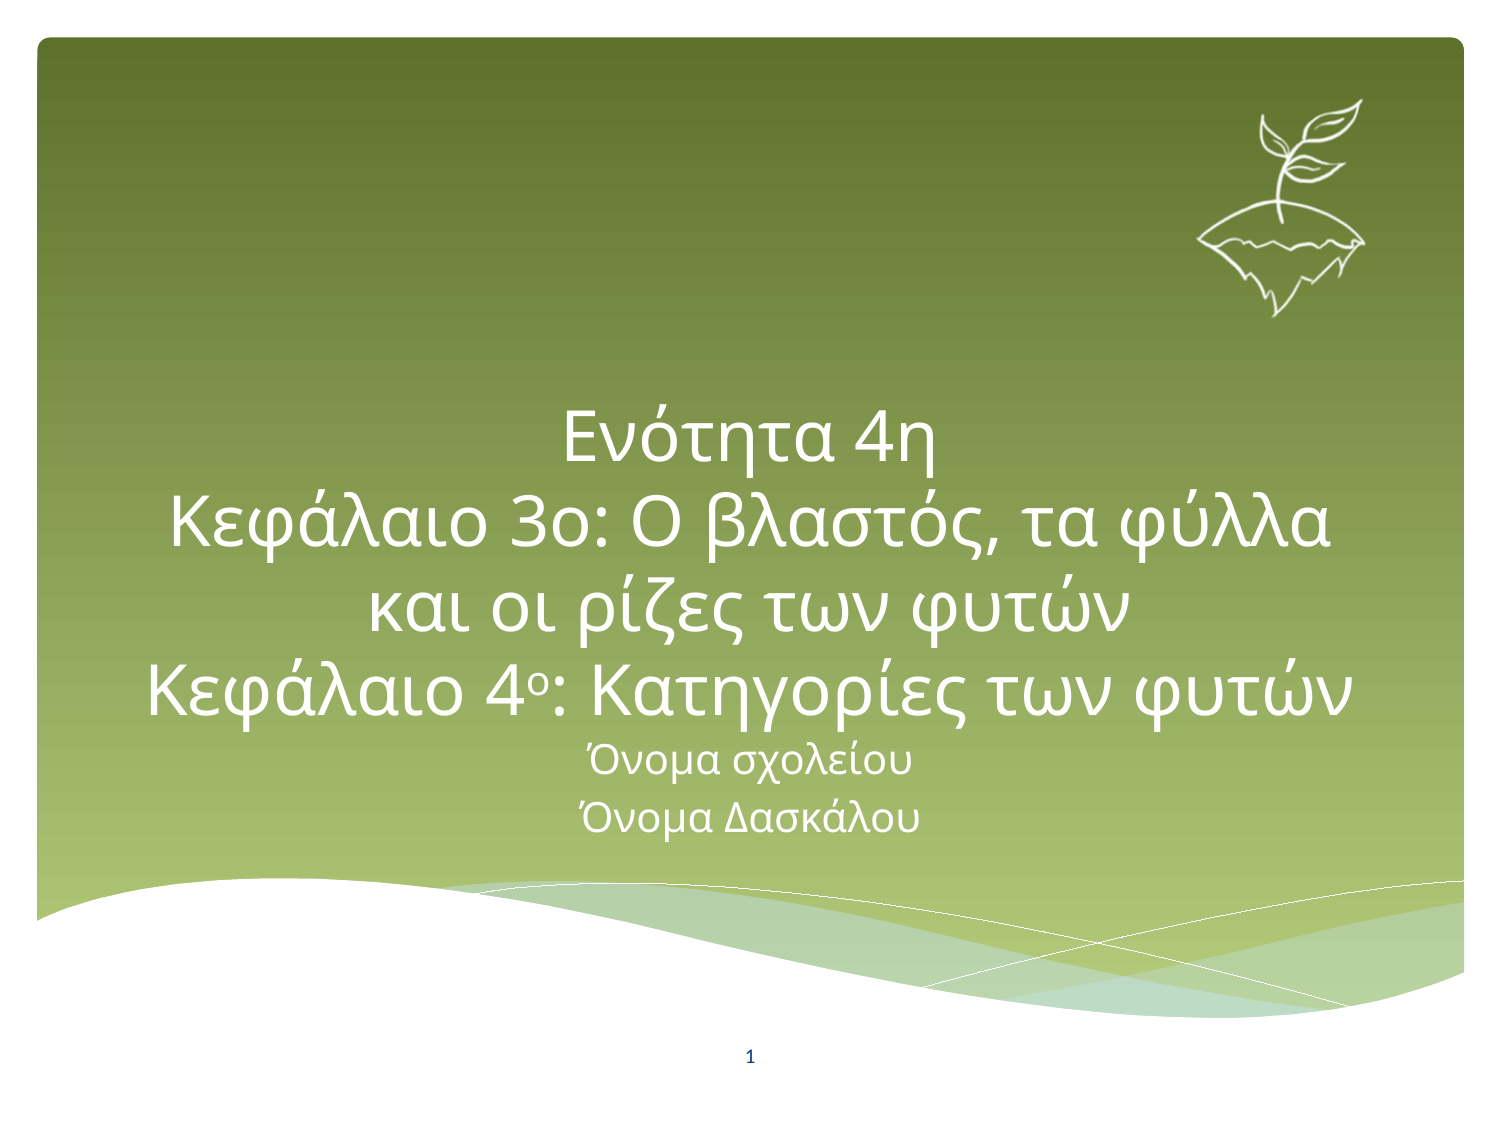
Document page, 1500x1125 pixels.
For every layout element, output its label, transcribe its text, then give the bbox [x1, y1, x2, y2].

slide_number 1 [654, 1025, 846, 1086]
picture [1187, 74, 1406, 333]
subtitle Όνομα σχολείου Όνομα Δασκάλου [225, 725, 1275, 1013]
title Ενότητα 4η Κεφάλαιο 3ο: Ο βλαστός, τα φύλλα και οι ρίζες των φυτών Κεφάλαιο 4ο: Κατηγορίες των φυτών [112, 375, 1388, 738]
